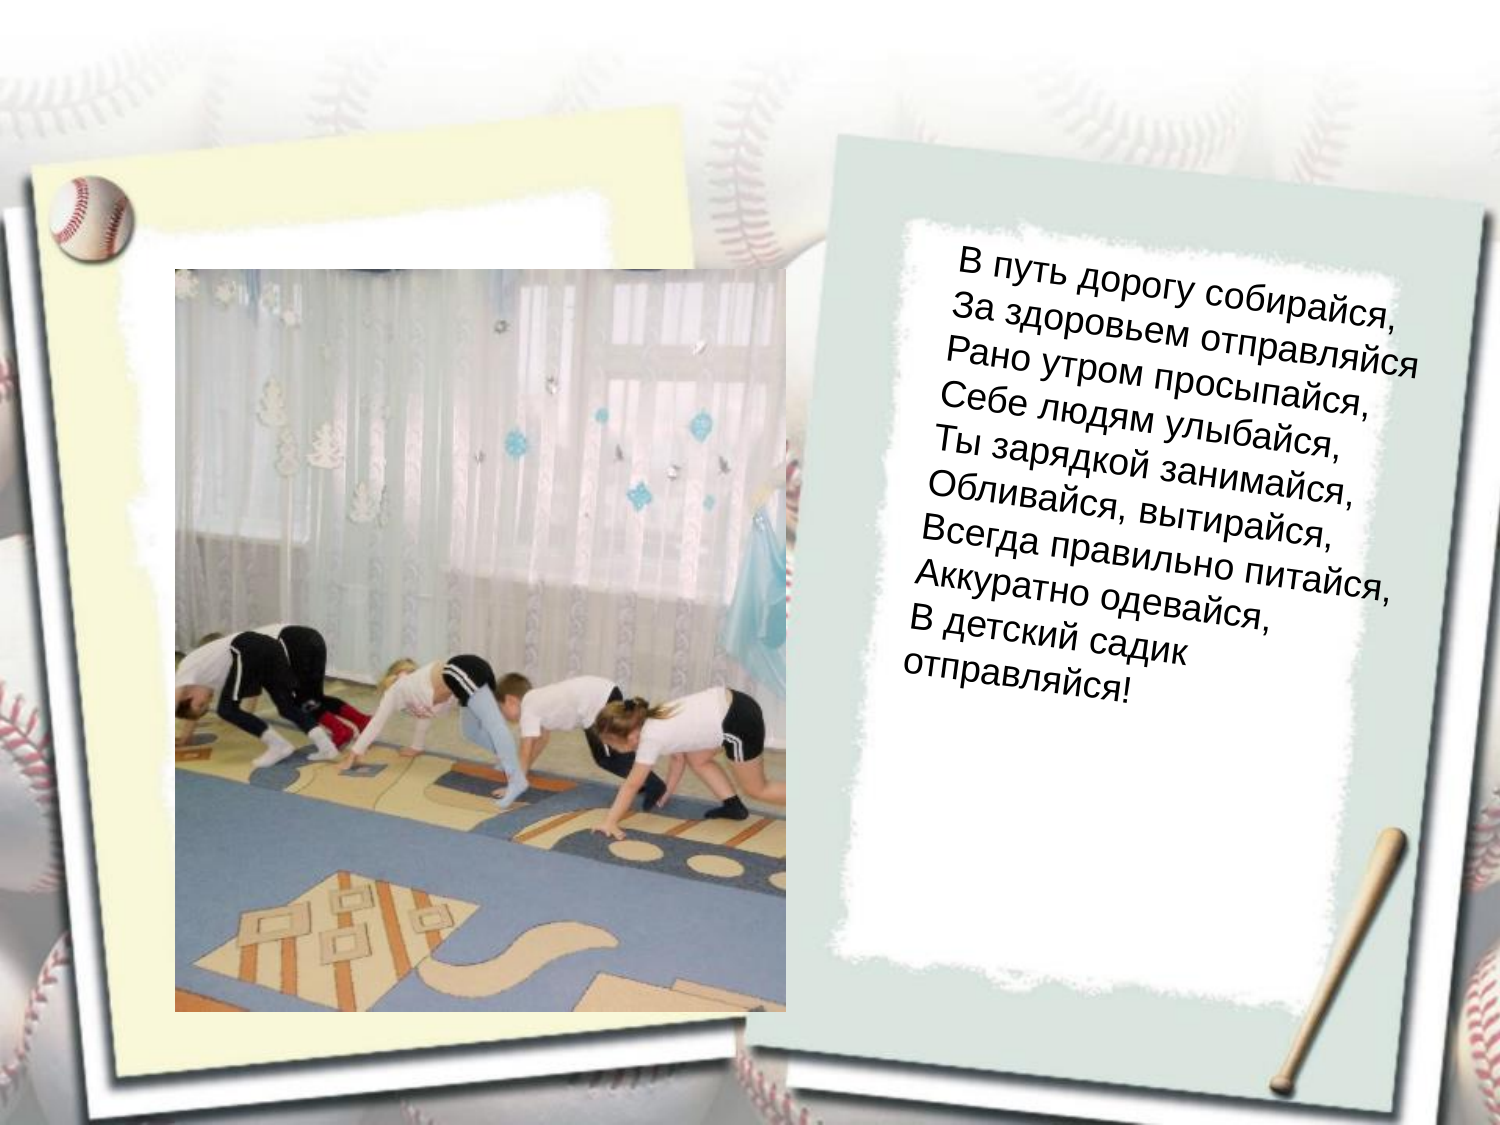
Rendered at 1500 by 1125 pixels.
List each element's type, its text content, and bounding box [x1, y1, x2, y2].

picture [0, 0, 1500, 1125]
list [175, 269, 786, 1013]
text_box В путь дорогу собирайся, За здоровьем отправляйся Рано утром просыпайся, Себе людям улыбайся, Ты зарядкой занимайся, Обливайся, вытирайся, Всегда правильно питайся, Аккуратно одевайся, В детский садик отправляйся! [885, 224, 1460, 756]
